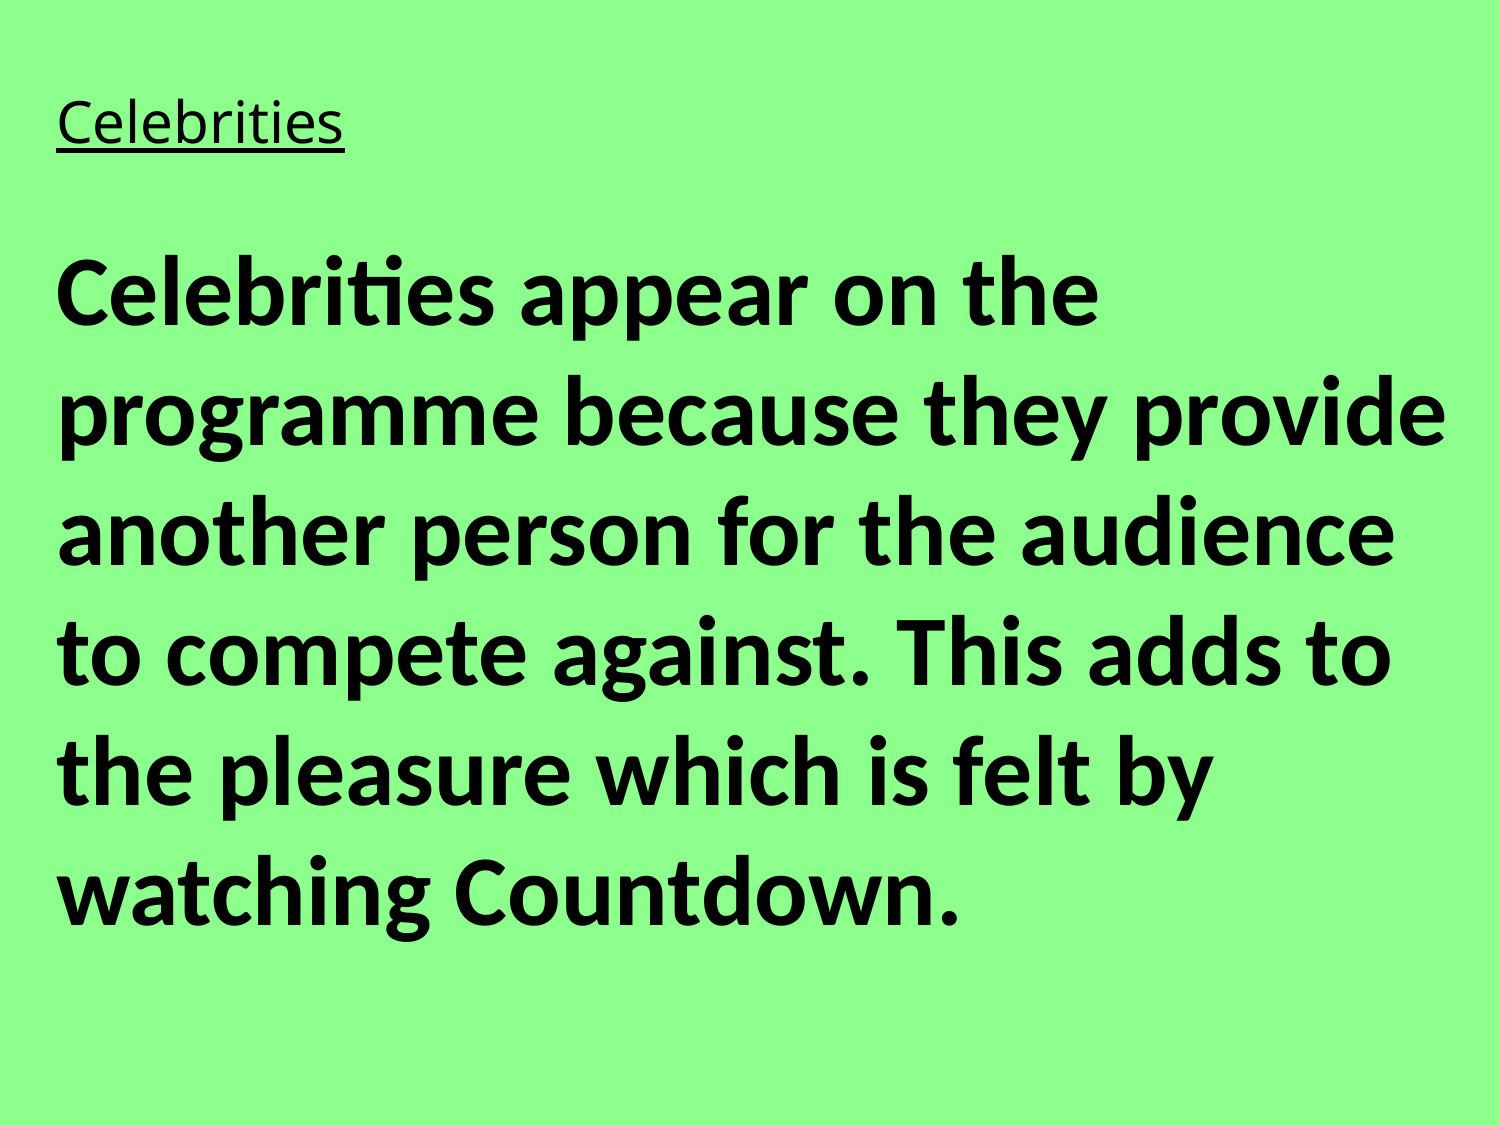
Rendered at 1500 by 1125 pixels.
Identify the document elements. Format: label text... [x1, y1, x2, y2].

text_box Celebrities Celebrities appear on the programme because they provide another person for the audience to compete against. This adds to the pleasure which is felt by watching Countdown. [41, 78, 1471, 1013]
